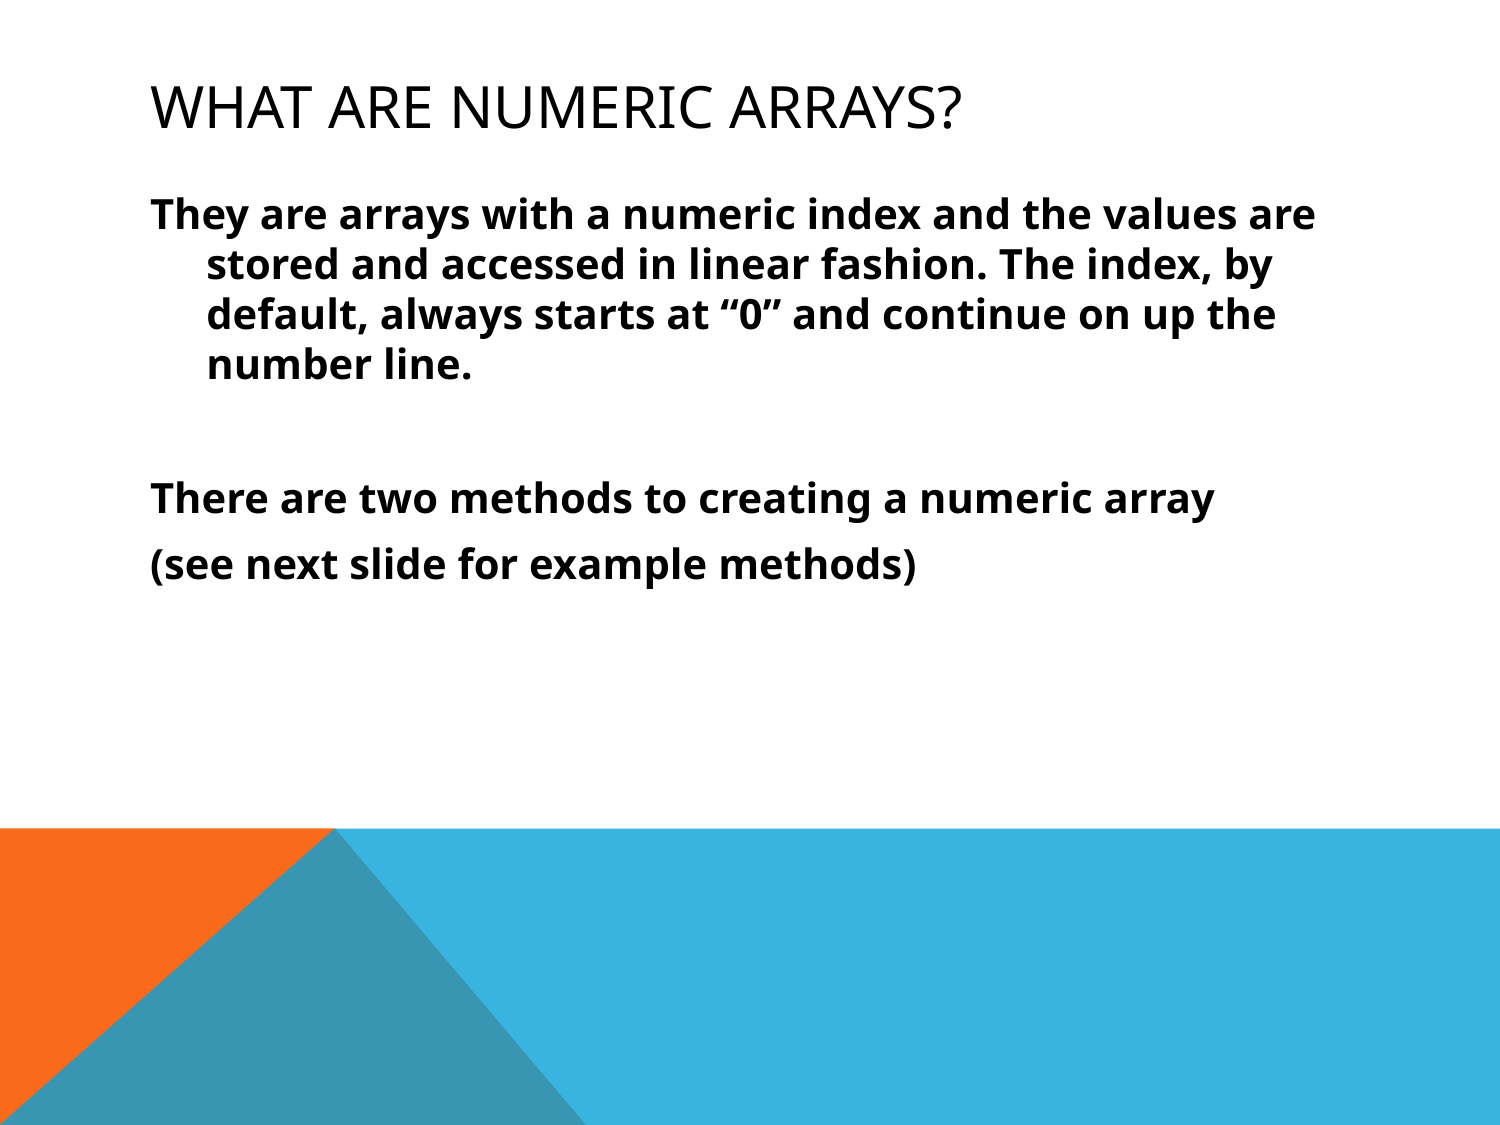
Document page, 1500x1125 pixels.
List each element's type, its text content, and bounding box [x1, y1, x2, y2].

list They are arrays with a numeric index and the values are stored and accessed in linear fashion. The index, by default, always starts at “0” and continue on up the number line. There are two methods to creating a numeric array (see next slide for example methods) [135, 180, 1369, 768]
title What are numeric arrays? [135, 60, 1369, 150]
